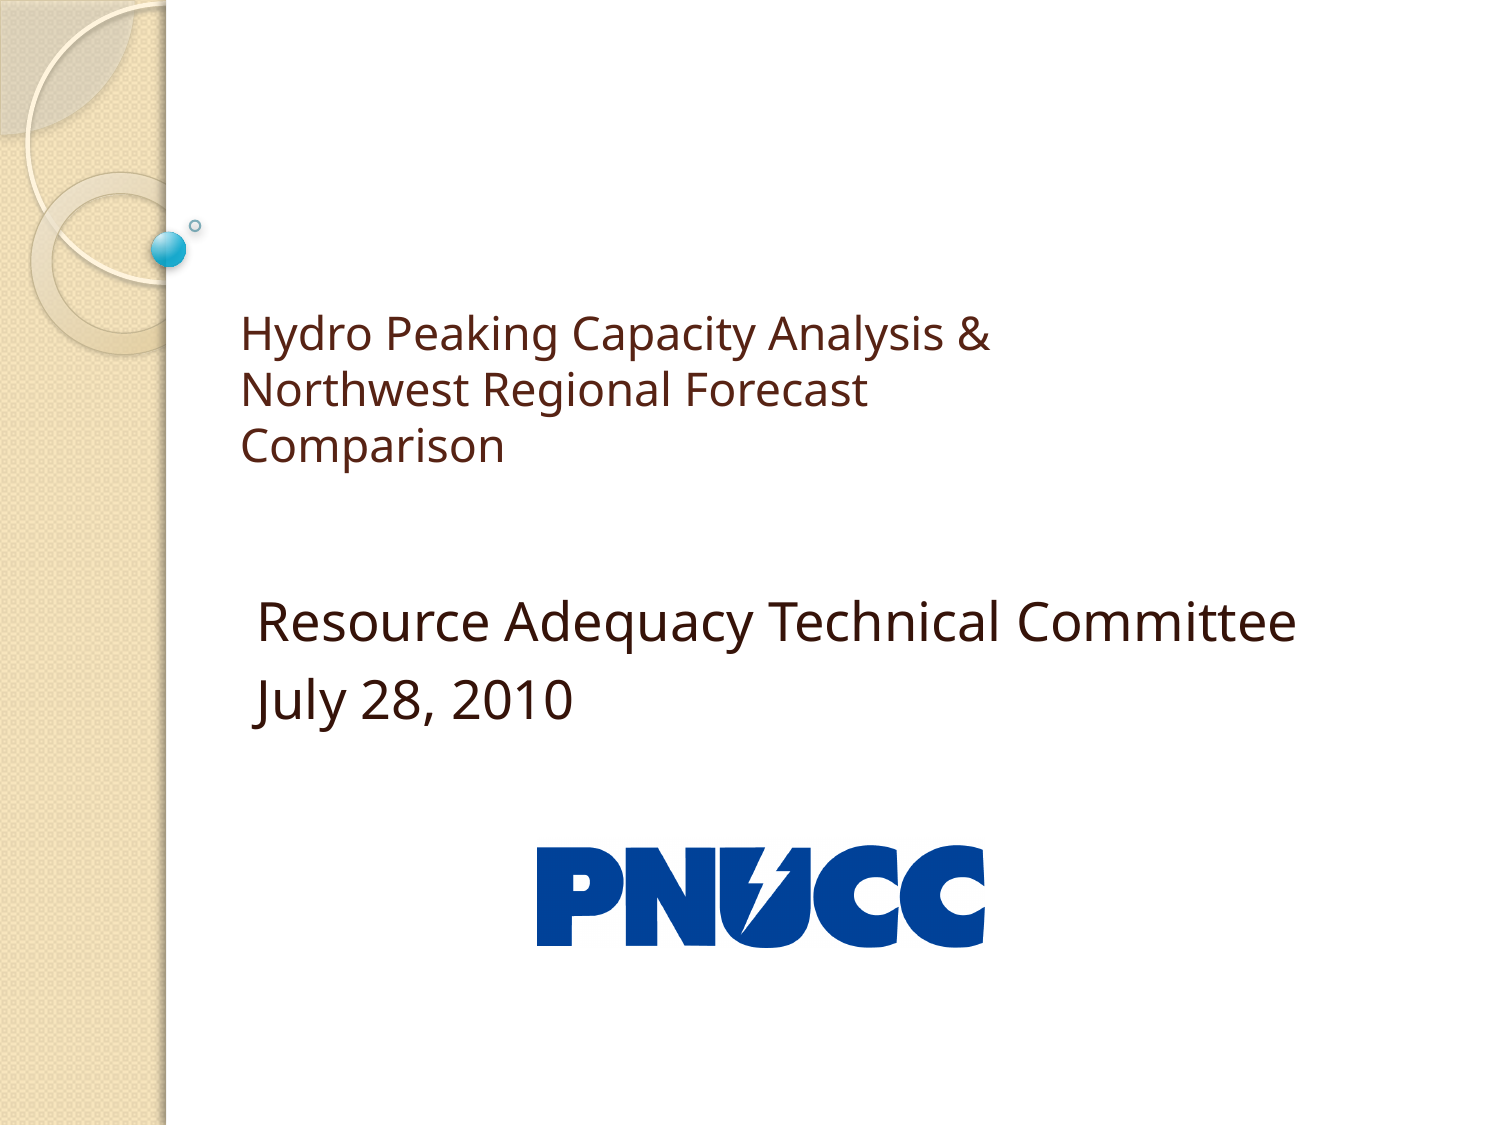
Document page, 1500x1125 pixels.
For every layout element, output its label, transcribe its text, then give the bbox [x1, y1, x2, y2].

picture [537, 837, 986, 948]
title Hydro Peaking Capacity Analysis & Northwest Regional Forecast Comparison [225, 237, 1440, 479]
subtitle Resource Adequacy Technical Committee July 28, 2010 [237, 587, 1453, 875]
